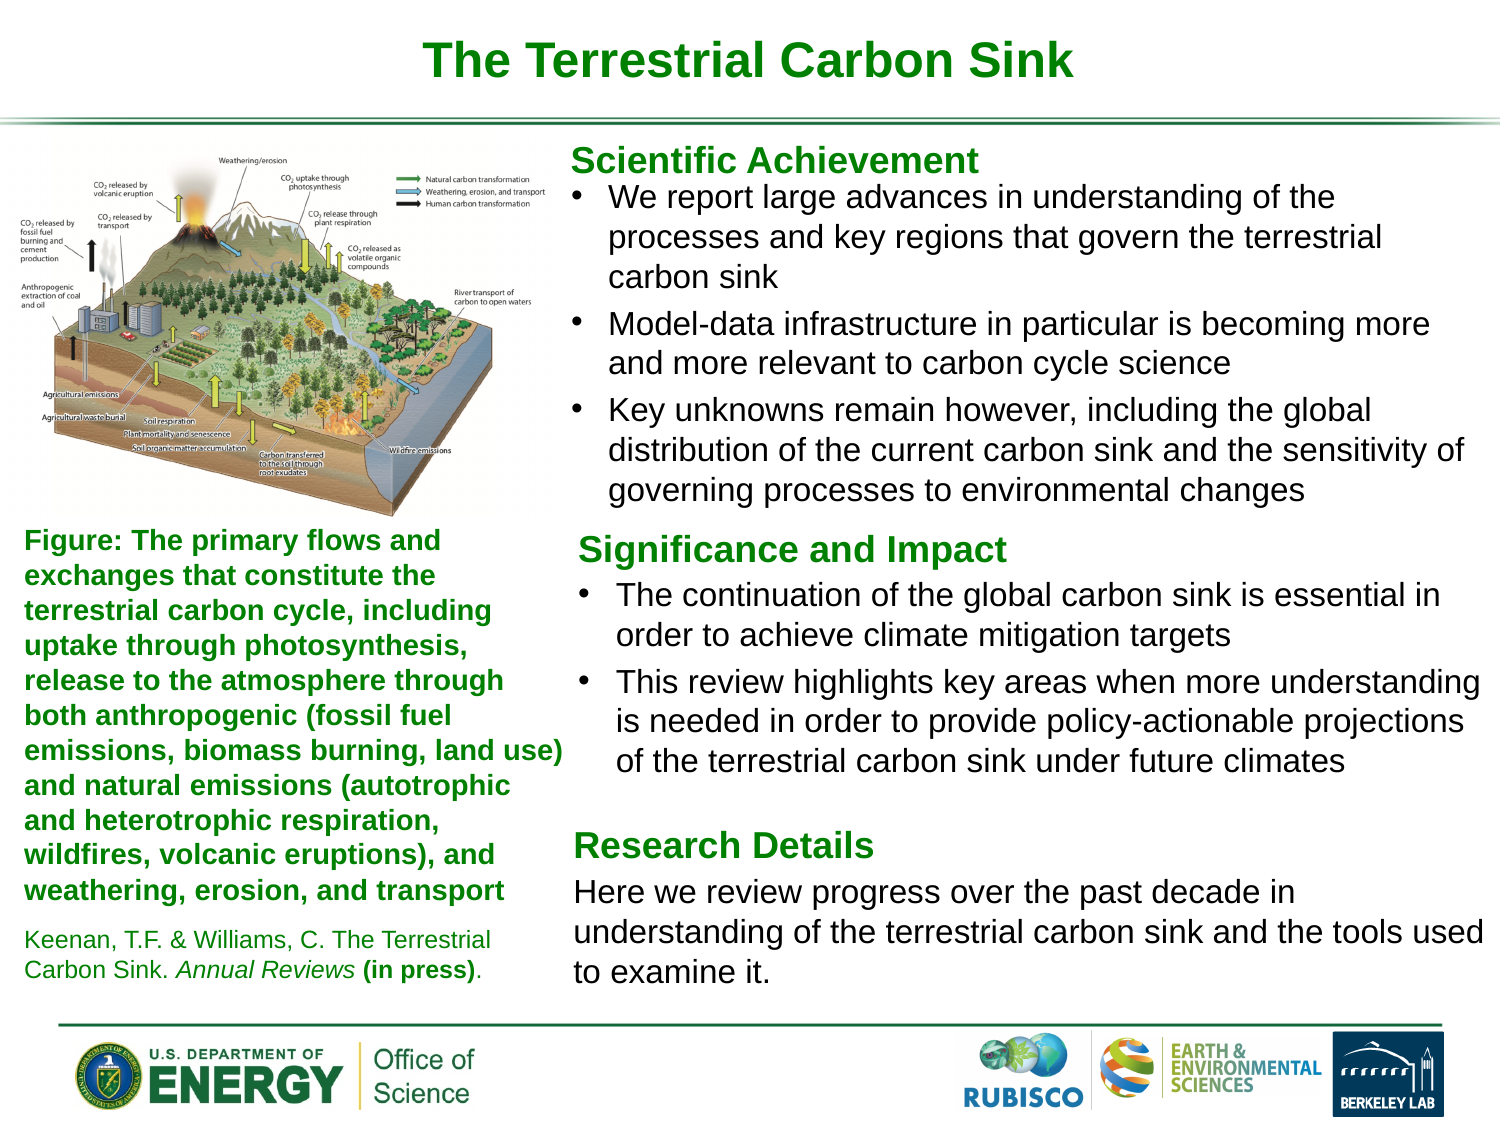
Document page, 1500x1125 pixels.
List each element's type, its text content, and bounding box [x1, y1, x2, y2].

list Keenan, T.F. & Williams, C. The Terrestrial Carbon Sink. Annual Reviews (in press). [9, 916, 541, 1005]
text_box Scientific Achievement [555, 128, 1500, 174]
picture [0, 0, 1500, 1125]
text_box Figure: The primary flows and exchanges that constitute the terrestrial carbon cycle, including uptake through photosynthesis, release to the atmosphere through both anthropogenic (fossil fuel emissions, biomass burning, land use) and natural emissions (autotrophic and heterotrophic respiration, wildfires, volcanic eruptions), and weathering, erosion, and transport [9, 513, 581, 728]
list Here we review progress over the past decade in understanding of the terrestrial carbon sink and the tools used to examine it. [558, 862, 1500, 1070]
list The continuation of the global carbon sink is essential in order to achieve climate mitigation targets This review highlights key areas when more understanding is needed in order to provide policy-actionable projections of the terrestrial carbon sink under future climates [563, 565, 1498, 813]
text_box Significance and Impact [563, 517, 1500, 563]
title The Terrestrial Carbon Sink [59, 0, 1438, 116]
list We report large advances in understanding of the processes and key regions that govern the terrestrial carbon sink Model-data infrastructure in particular is becoming more and more relevant to carbon cycle science Key unknowns remain however, including the global distribution of the current carbon sink and the sensitivity of governing processes to environmental changes [561, 174, 1493, 367]
picture [581, 563, 1500, 813]
text_box Research Details [558, 813, 1500, 859]
